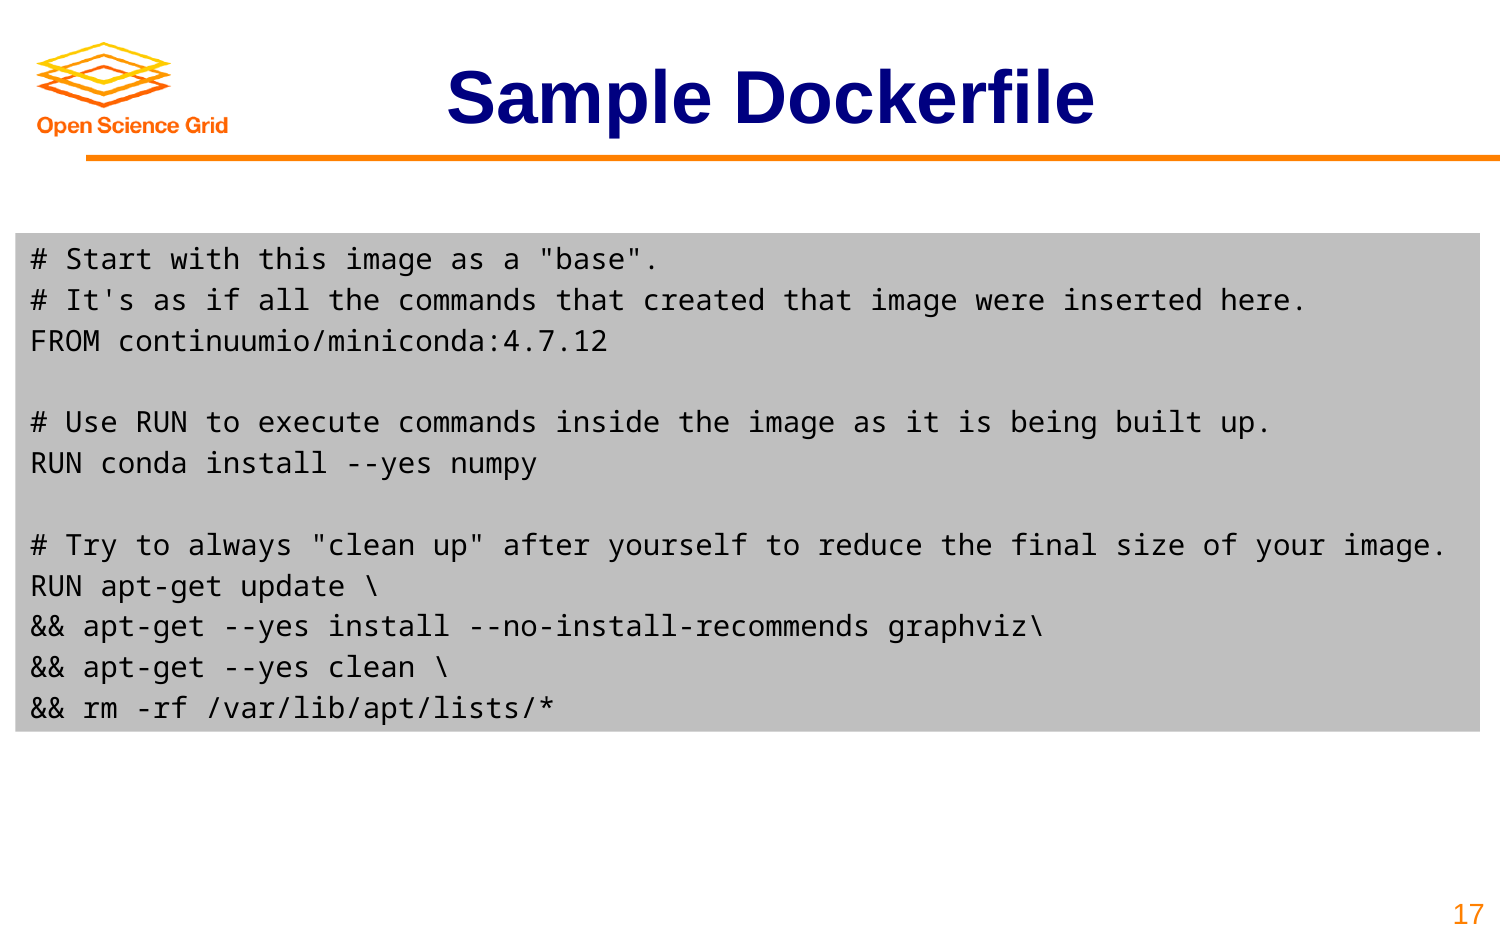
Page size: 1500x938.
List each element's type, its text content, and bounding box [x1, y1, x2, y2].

picture [17, 23, 201, 151]
title Sample Dockerfile [201, 15, 1342, 172]
slide_number 17 [1430, 874, 1500, 938]
text_box # Start with this image as a "base". # It's as if all the commands that created that image were inserted here. FROM continuumio/miniconda:4.7.12 # Use RUN to execute commands inside the image as it is being built up. RUN conda install --yes numpy # Try to always "clean up" after yourself to reduce the final size of your image. RUN apt-get update \ && apt-get --yes install --no-install-recommends graphviz\ && apt-get --yes clean \ && rm -rf /var/lib/apt/lists/* [15, 233, 1480, 732]
